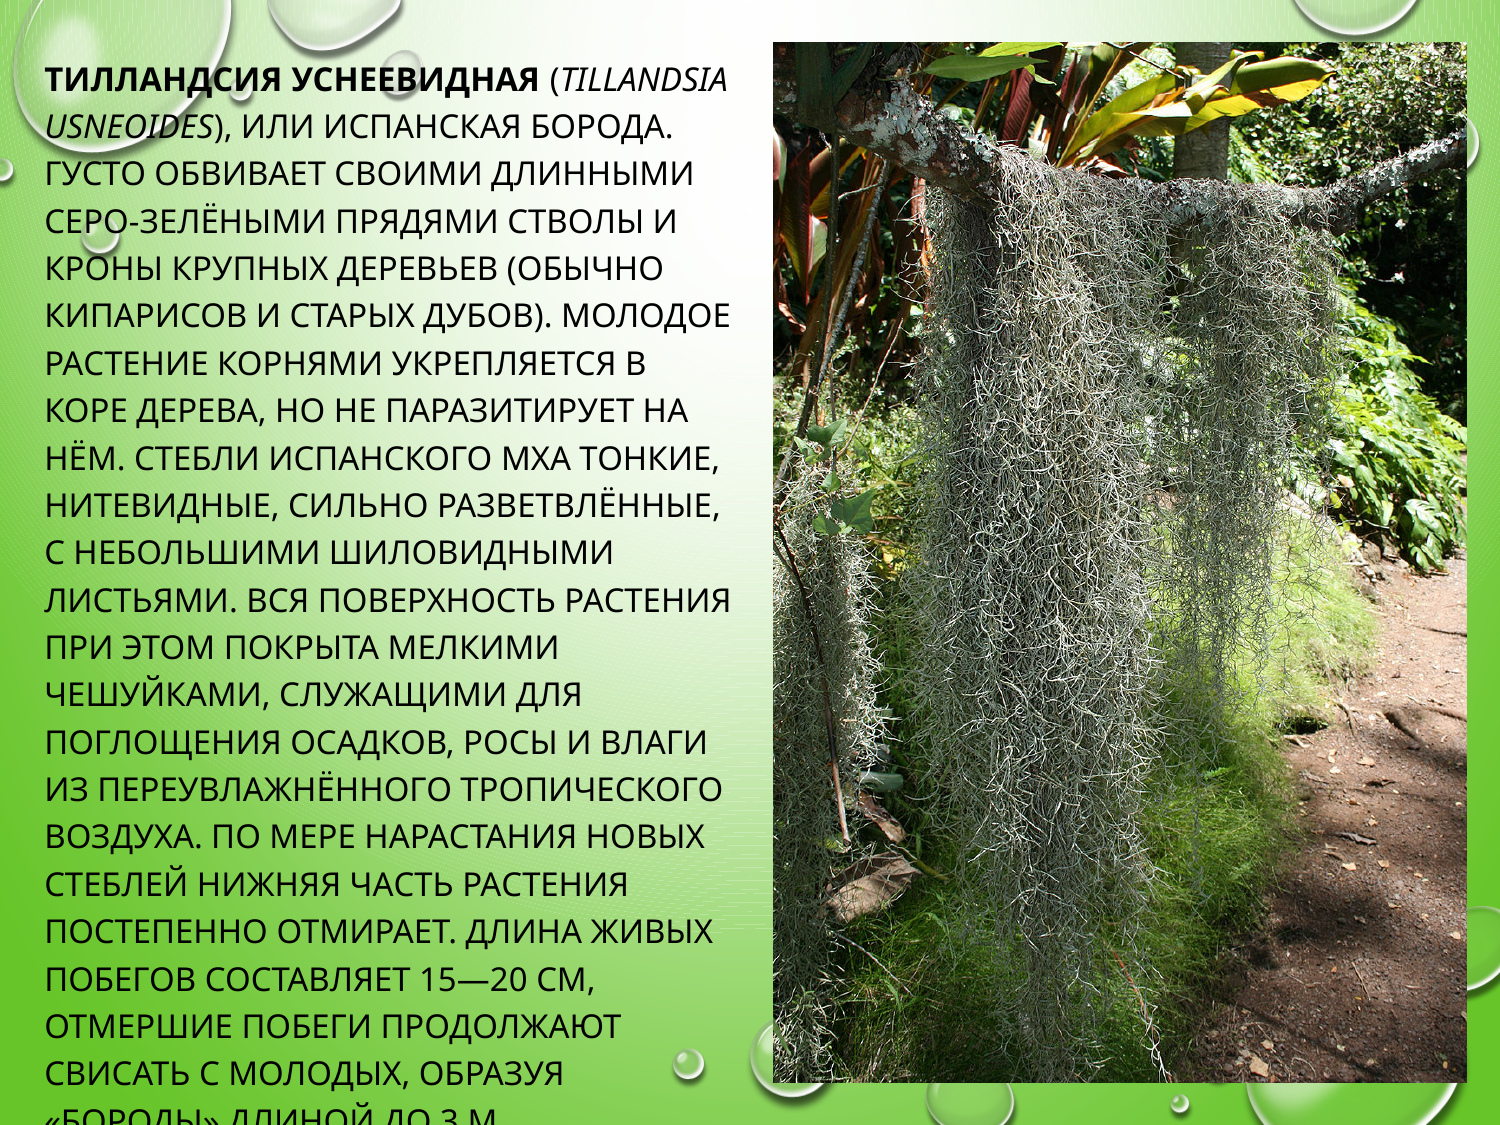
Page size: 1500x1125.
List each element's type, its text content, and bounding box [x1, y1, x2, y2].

list Тилландсия уснеевидная (Tillandsia usneoides), или испанская борода. густо обвивает своими длинными серо-зелёными прядями стволы и кроны крупных деревьев (обычно кипарисов и старых дубов). Молодое растение корнями укрепляется в коре дерева, но не паразитирует на нём. Стебли испанского мха тонкие, нитевидные, сильно разветвлённые, с небольшими шиловидными листьями. Вся поверхность растения при этом покрыта мелкими чешуйками, служащими для поглощения осадков, росы и влаги из переувлажнённого тропического воздуха. По мере нарастания новых стеблей нижняя часть растения постепенно отмирает. Длина живых побегов составляет 15—20 см, отмершие побеги продолжают свисать с молодых, образуя «бороды» длиной до 3 м. [29, 42, 750, 1125]
picture [0, 0, 1500, 1125]
